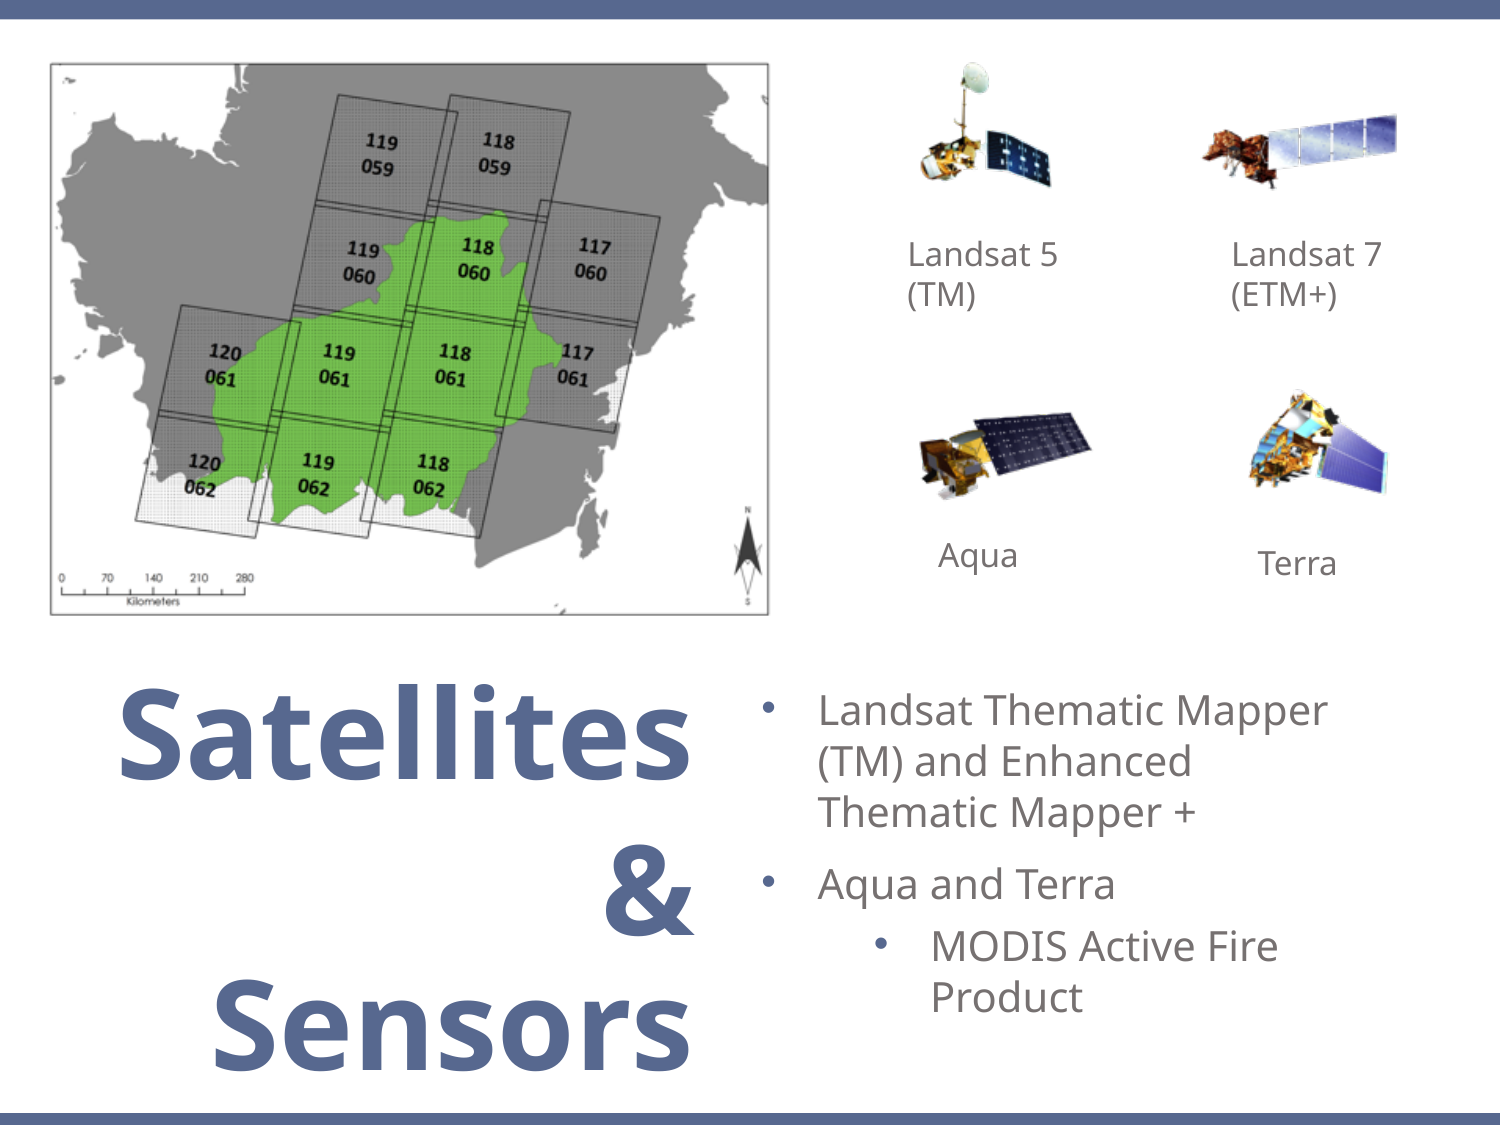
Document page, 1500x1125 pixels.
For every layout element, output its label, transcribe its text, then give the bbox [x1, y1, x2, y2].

picture [918, 410, 1095, 503]
list Satellites & Sensors [96, 664, 710, 965]
text_box Landsat 7 (ETM+) [1216, 225, 1418, 321]
list Landsat Thematic Mapper (TM) and Enhanced Thematic Mapper + Aqua and Terra MODIS Active Fire Product [746, 676, 1399, 1054]
text_box Terra [1242, 534, 1358, 589]
picture [1198, 111, 1400, 194]
text_box Landsat 5 (TM) [892, 225, 1082, 321]
text_box Aqua [923, 526, 1052, 582]
picture [1247, 388, 1391, 497]
picture [918, 60, 1055, 192]
picture [22, 42, 797, 641]
